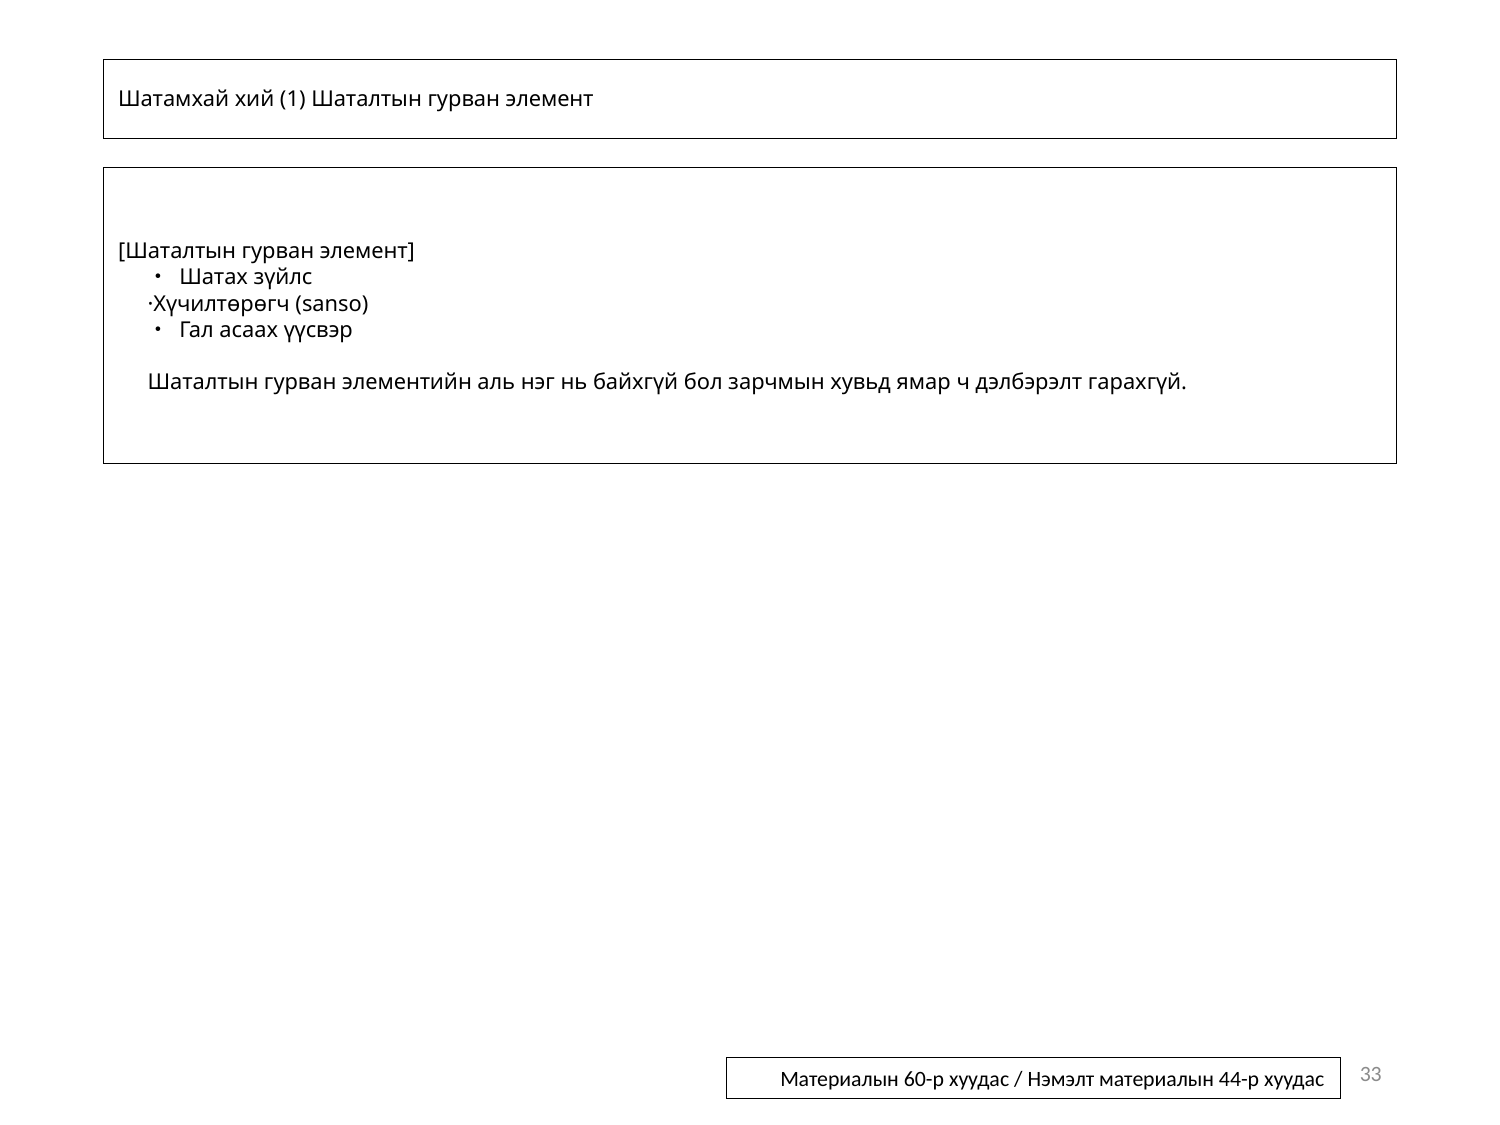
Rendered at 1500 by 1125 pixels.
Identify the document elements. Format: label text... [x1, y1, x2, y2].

title Шатамхай хий (1) Шаталтын гурван элемент [103, 59, 1397, 139]
text_box Материалын 60-р хуудас / Нэмэлт материалын 44-р хуудас [726, 1057, 1059, 1099]
slide_number 33 [1059, 1042, 1397, 1103]
text_box [Шаталтын гурван элемент] ・ Шатах зүйлс ·Хүчилтөрөгч (sanso) ・ Гал асаах үүсвэр Шаталтын гурван элементийн аль нэг нь байхгүй бол зарчмын хувьд ямар ч дэлбэрэлт гарахгүй. [103, 167, 1397, 464]
